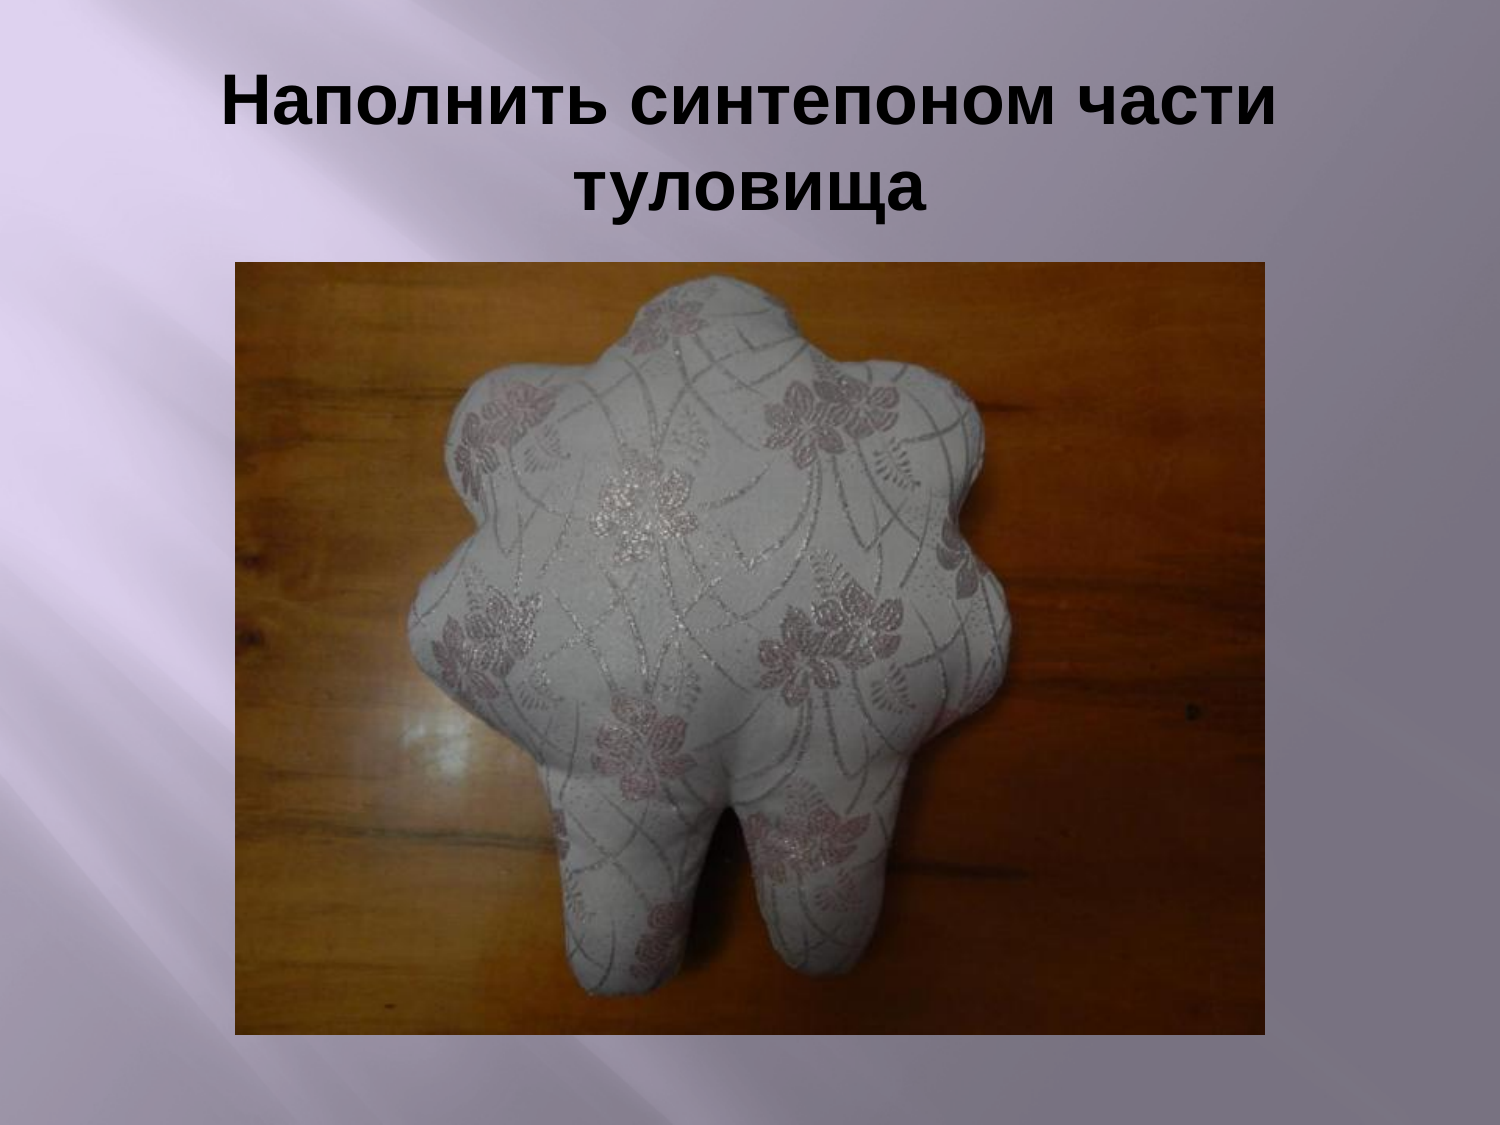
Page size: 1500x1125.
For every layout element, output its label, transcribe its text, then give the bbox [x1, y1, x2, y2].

title Наполнить синтепоном части туловища [75, 45, 1425, 233]
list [234, 262, 1266, 1036]
